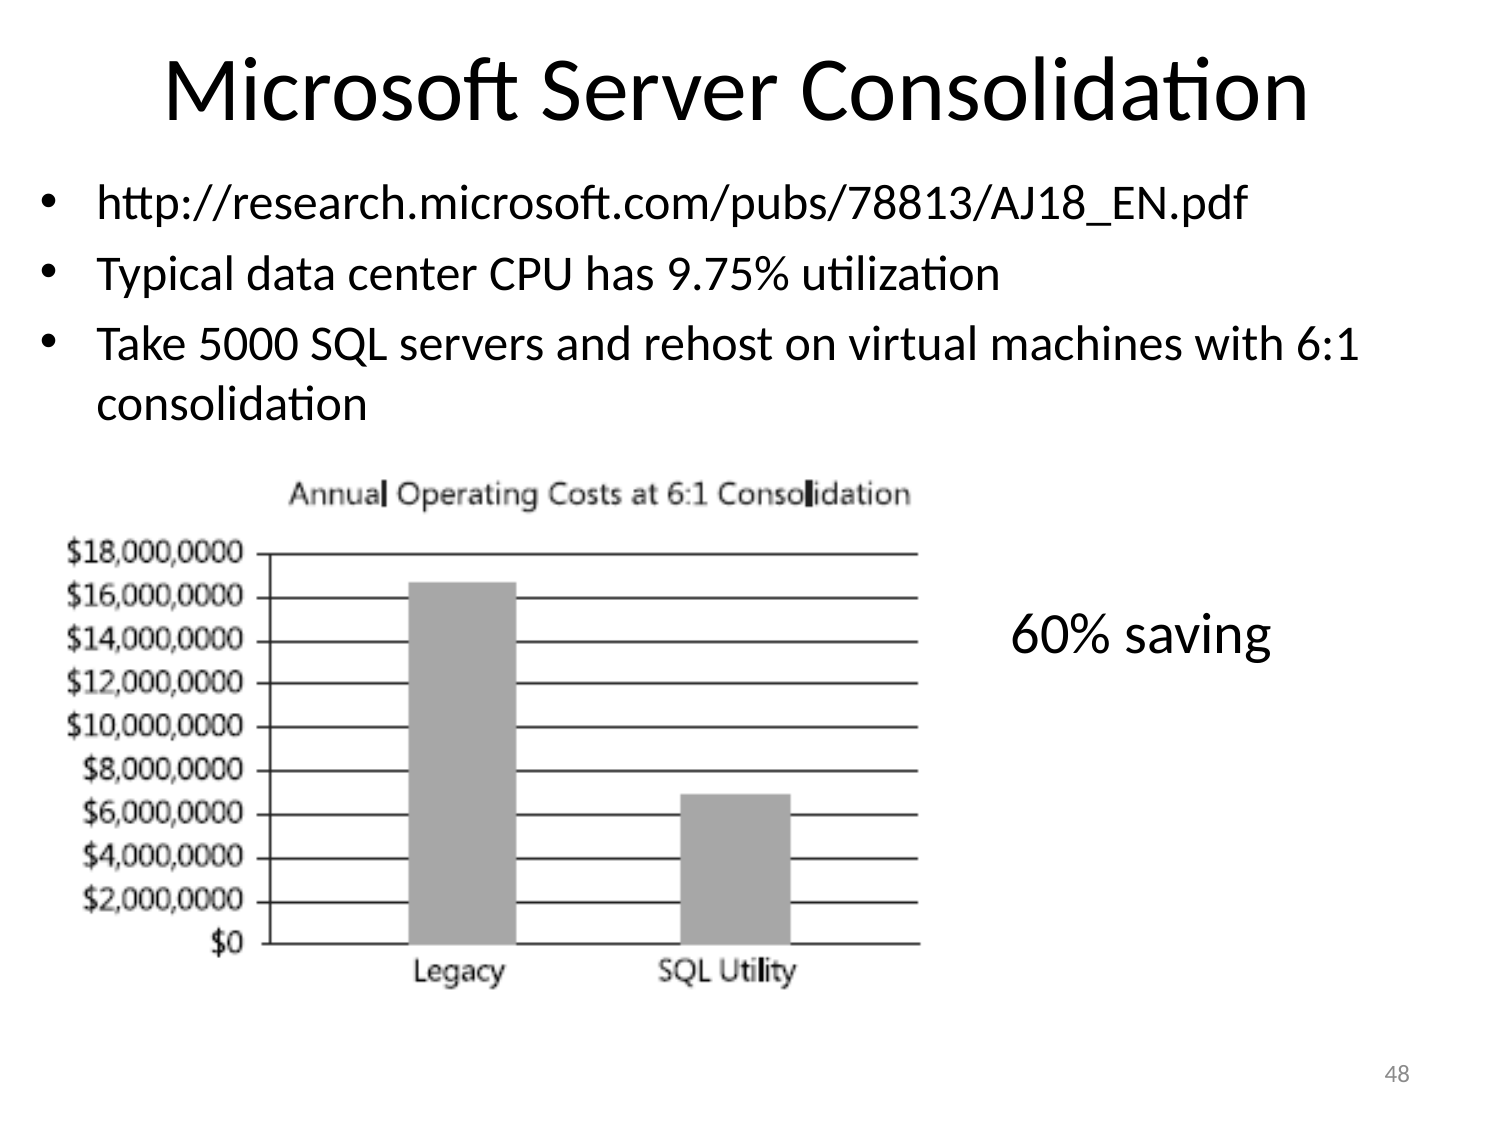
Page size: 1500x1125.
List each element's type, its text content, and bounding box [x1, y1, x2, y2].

picture [37, 449, 951, 1051]
title Microsoft Server Consolidation [62, 5, 1413, 162]
list http://research.microsoft.com/pubs/78813/AJ18_EN.pdf Typical data center CPU has 9.75% utilization Take 5000 SQL servers and rehost on virtual machines with 6:1 consolidation [24, 162, 1488, 905]
slide_number 48 [1074, 1042, 1425, 1103]
text_box 60% saving [996, 587, 1288, 673]
